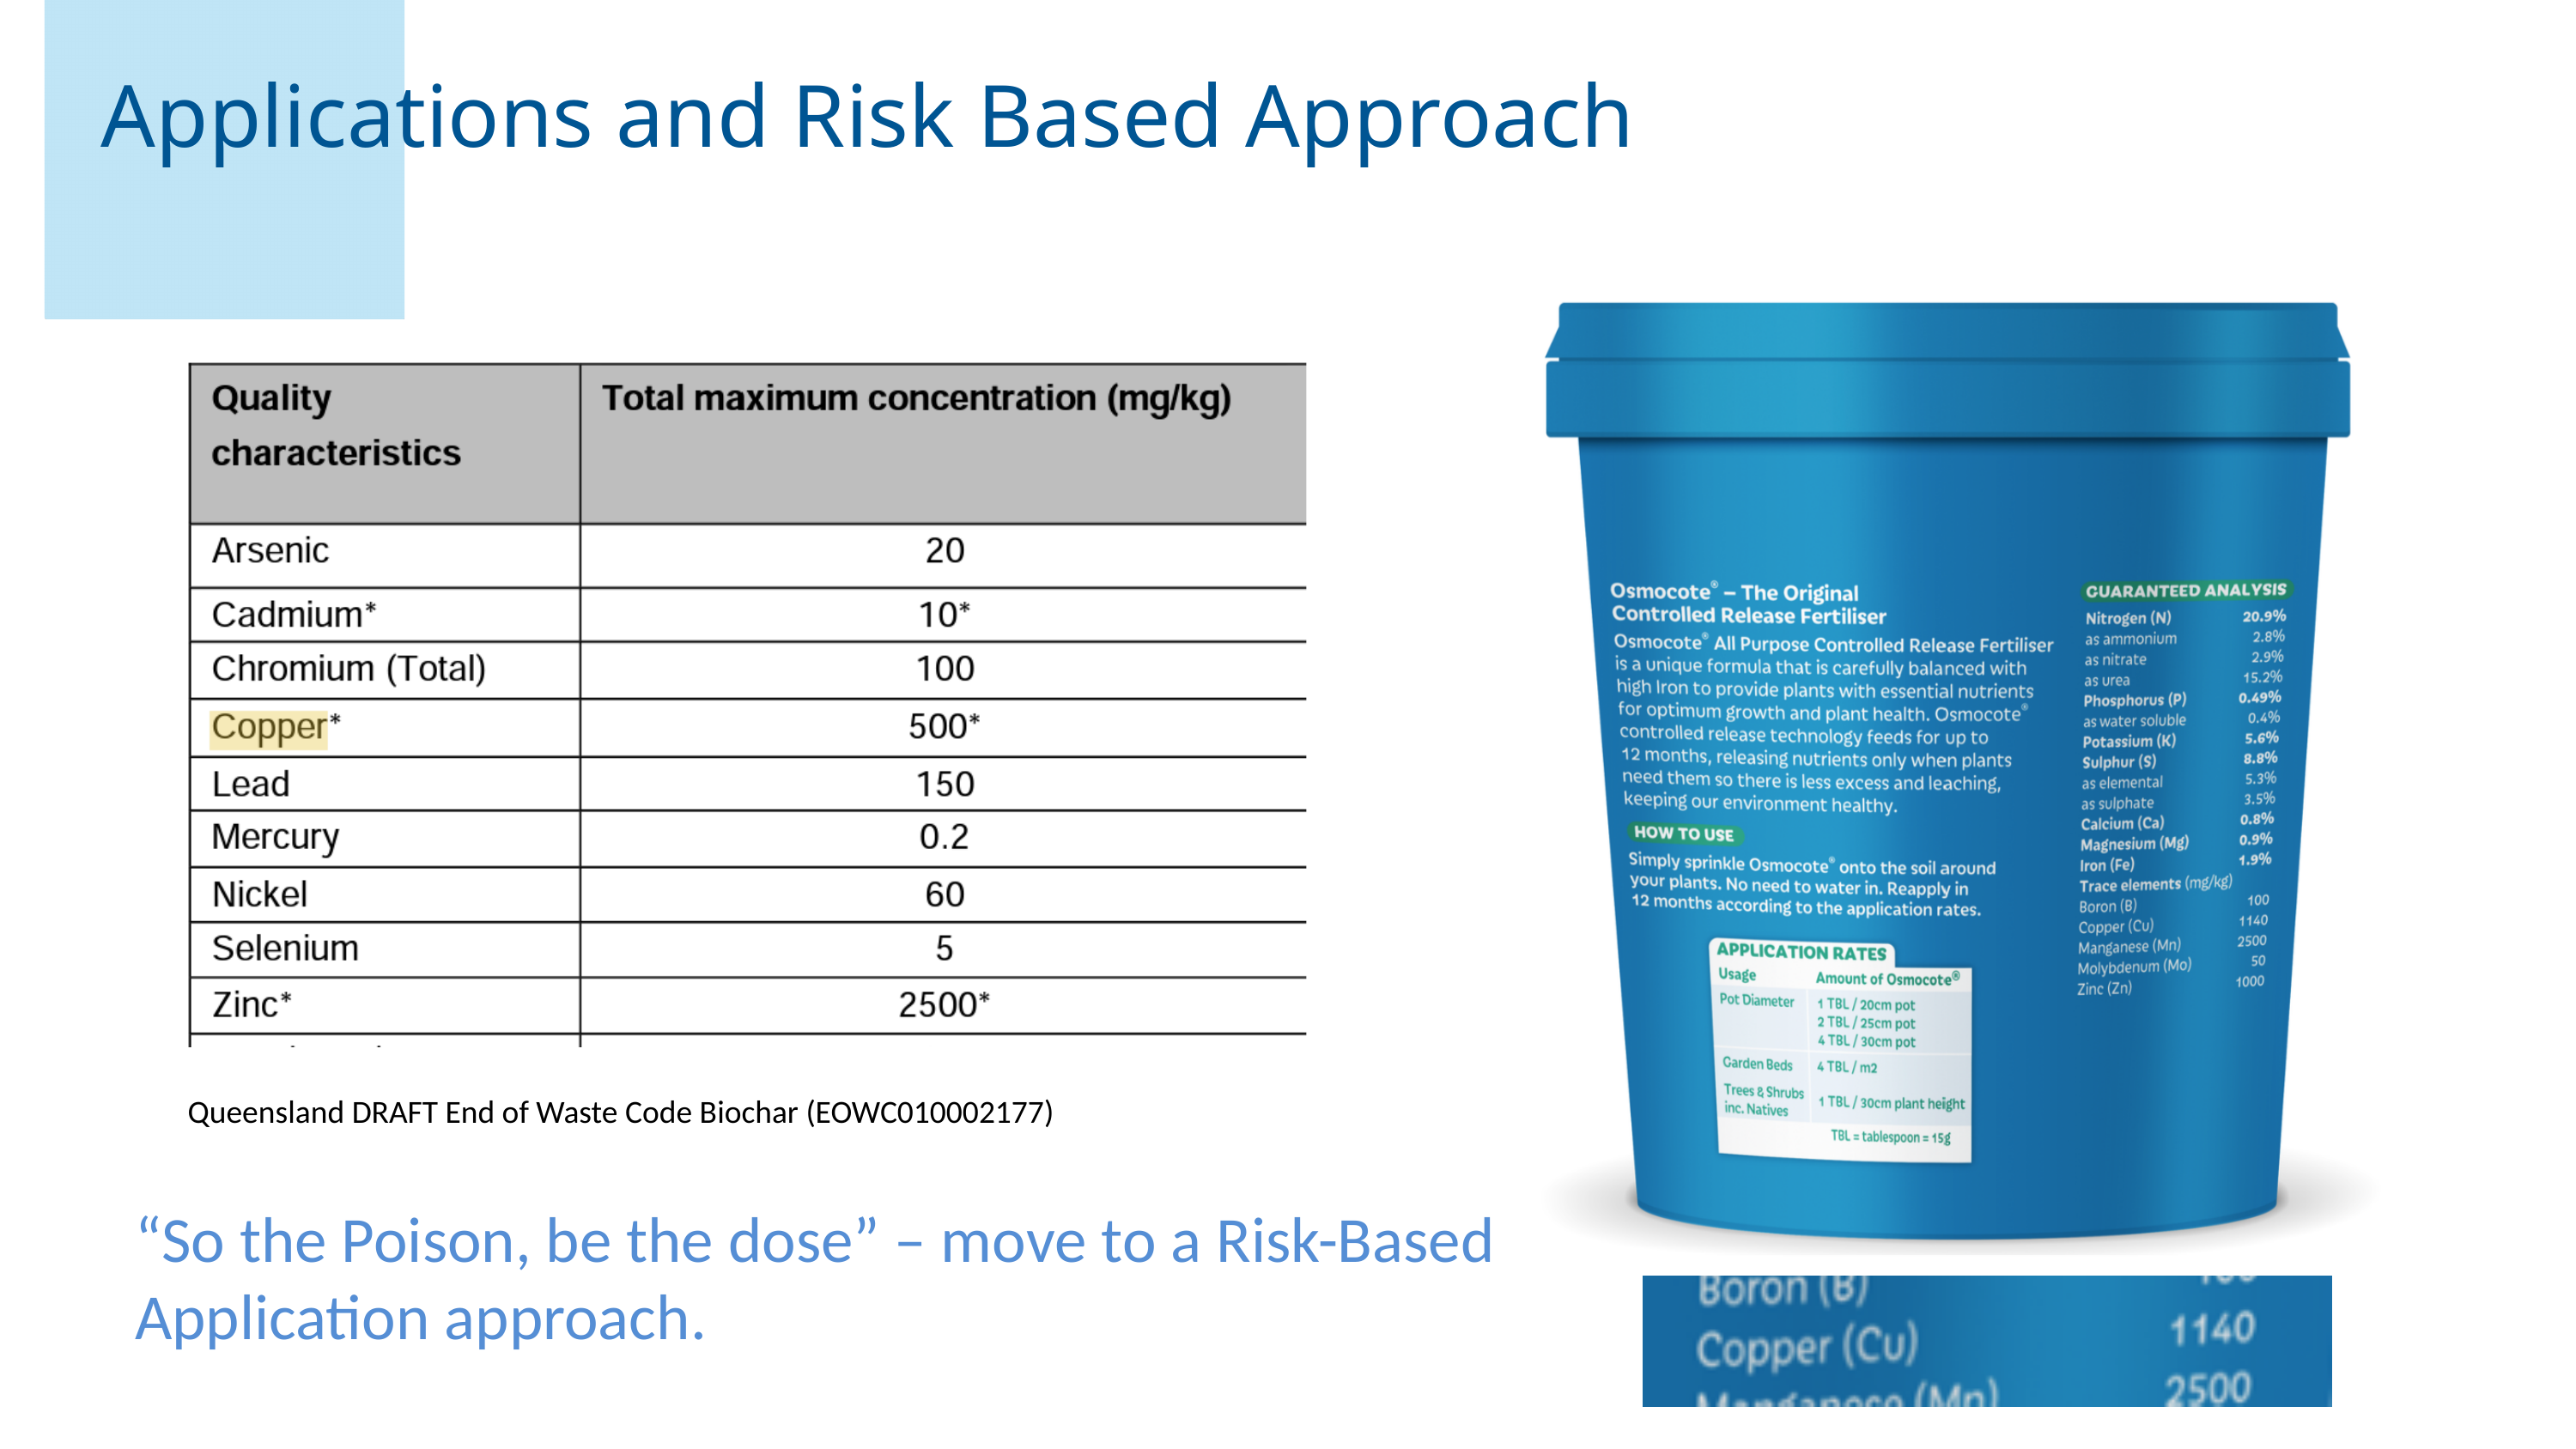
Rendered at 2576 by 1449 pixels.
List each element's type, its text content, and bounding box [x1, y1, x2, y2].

picture [1484, 232, 2402, 1407]
text_box Applications and Risk Based Approach [392, 61, 2354, 165]
text_box Queensland DRAFT End of Waste Code Biochar (EOWC010002177) [174, 1084, 1463, 1136]
picture [45, 0, 405, 337]
picture [174, 355, 1307, 1047]
text_box “So the Poison, be the dose” – move to a Risk-Based Application approach. [122, 1191, 1584, 1360]
